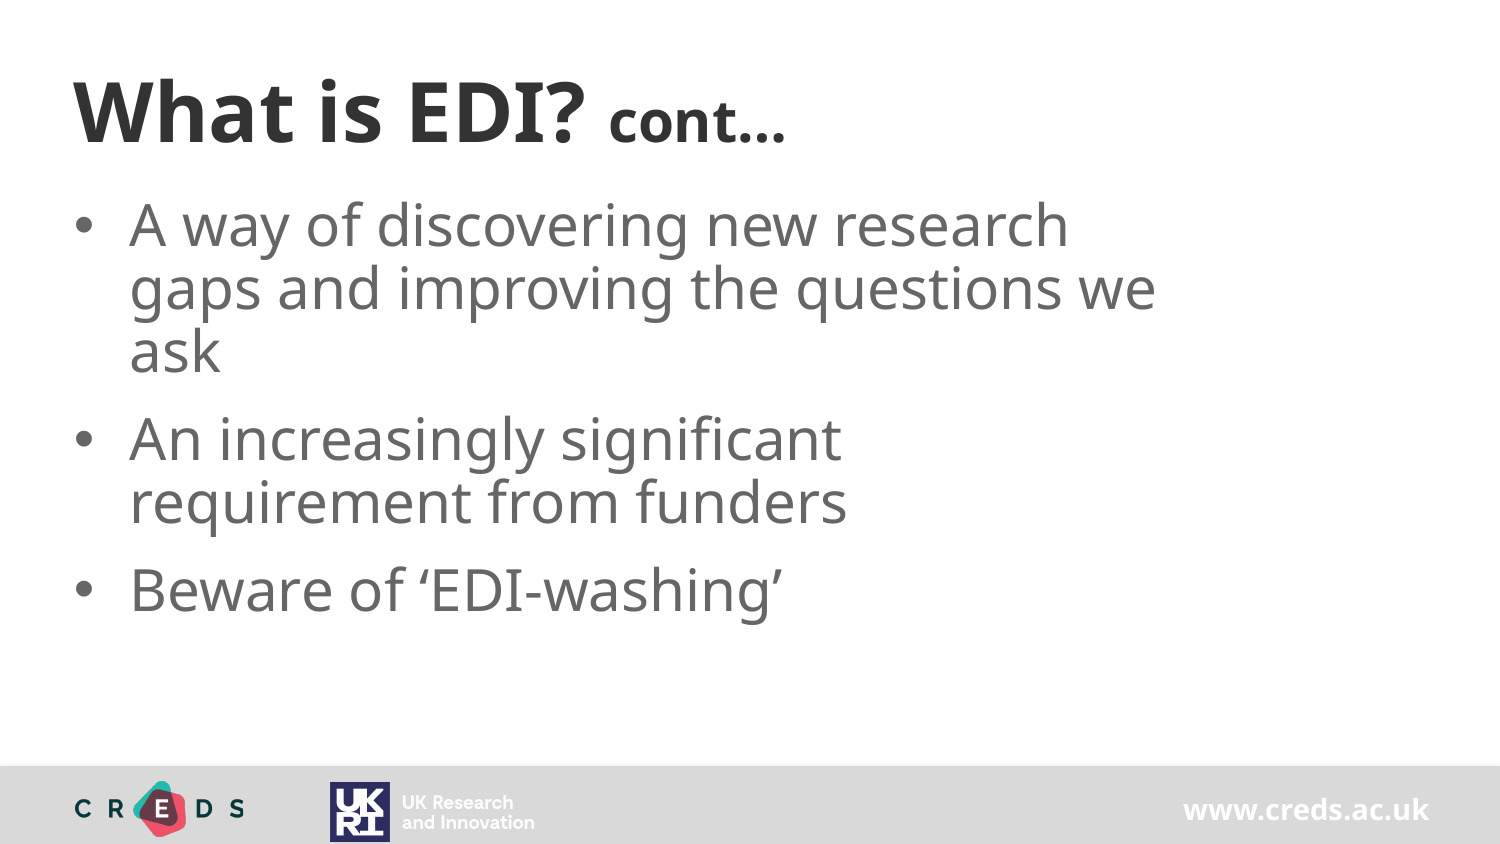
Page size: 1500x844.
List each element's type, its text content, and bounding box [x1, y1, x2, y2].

picture [330, 782, 534, 842]
title What is EDI? cont… [73, 70, 901, 162]
list A way of discovering new research gaps and improving the questions we ask An increasingly significant requirement from funders Beware of ‘EDI-washing’ [73, 196, 1177, 679]
